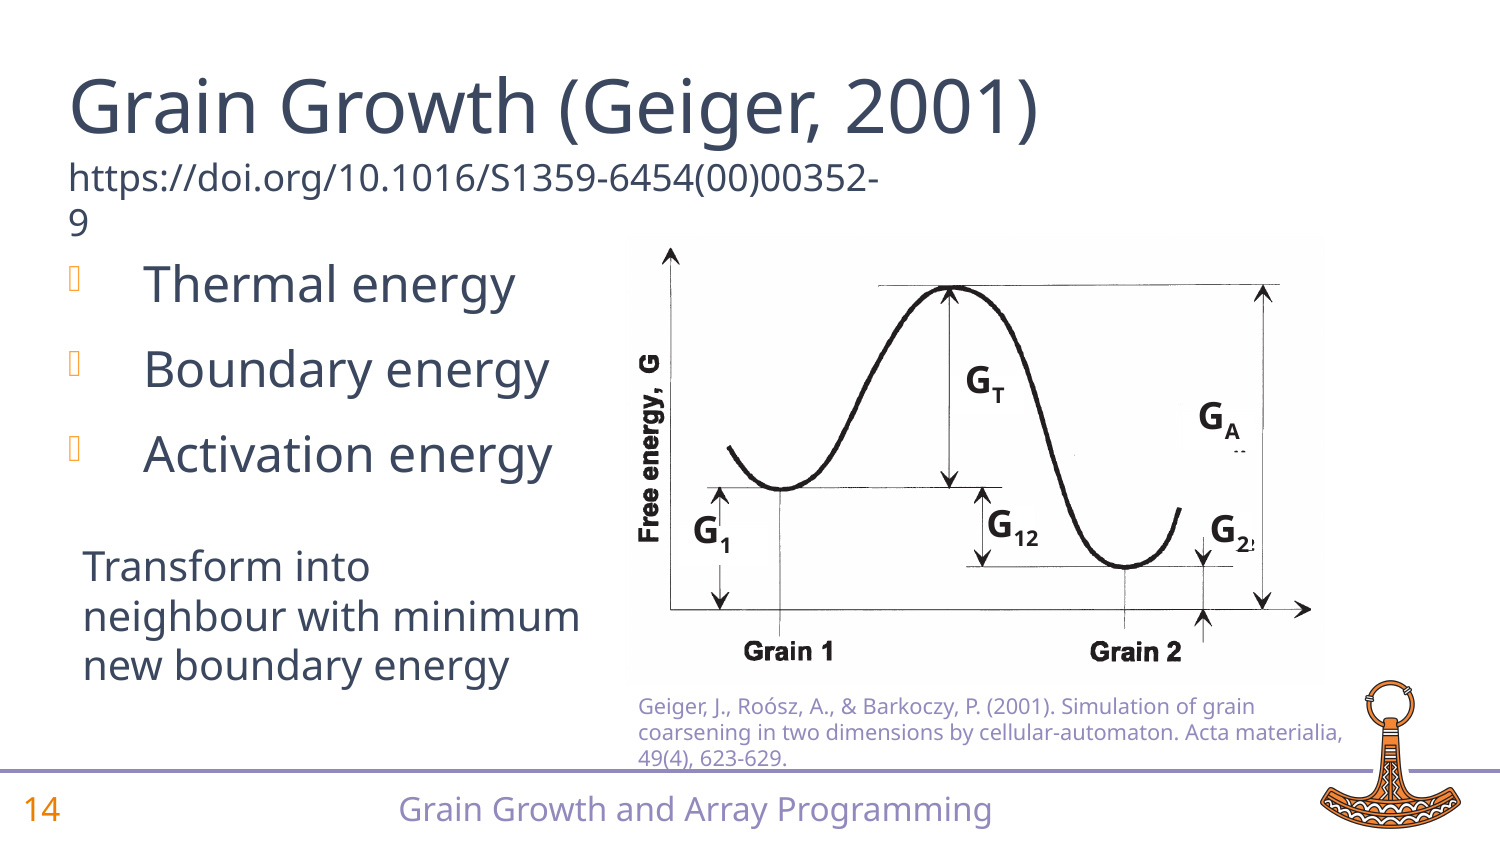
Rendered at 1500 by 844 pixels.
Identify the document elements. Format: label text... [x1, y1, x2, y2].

title Grain Growth (Geiger, 2001) [53, 43, 1203, 157]
text_box https://doi.org/10.1016/S1359-6454(00)00352-9 [53, 146, 899, 252]
picture [1320, 680, 1461, 829]
text_box Transform into neighbour with minimum new boundary energy [67, 532, 598, 740]
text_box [625, 236, 1325, 686]
text_box Geiger, J., Roósz, A., & Barkoczy, P. (2001). Simulation of grain coarsening in two dimensions by cellular-automaton. Acta materialia, 49(4), 623-629. [623, 684, 1368, 779]
list Thermal energy Boundary energy Activation energy [53, 252, 623, 740]
